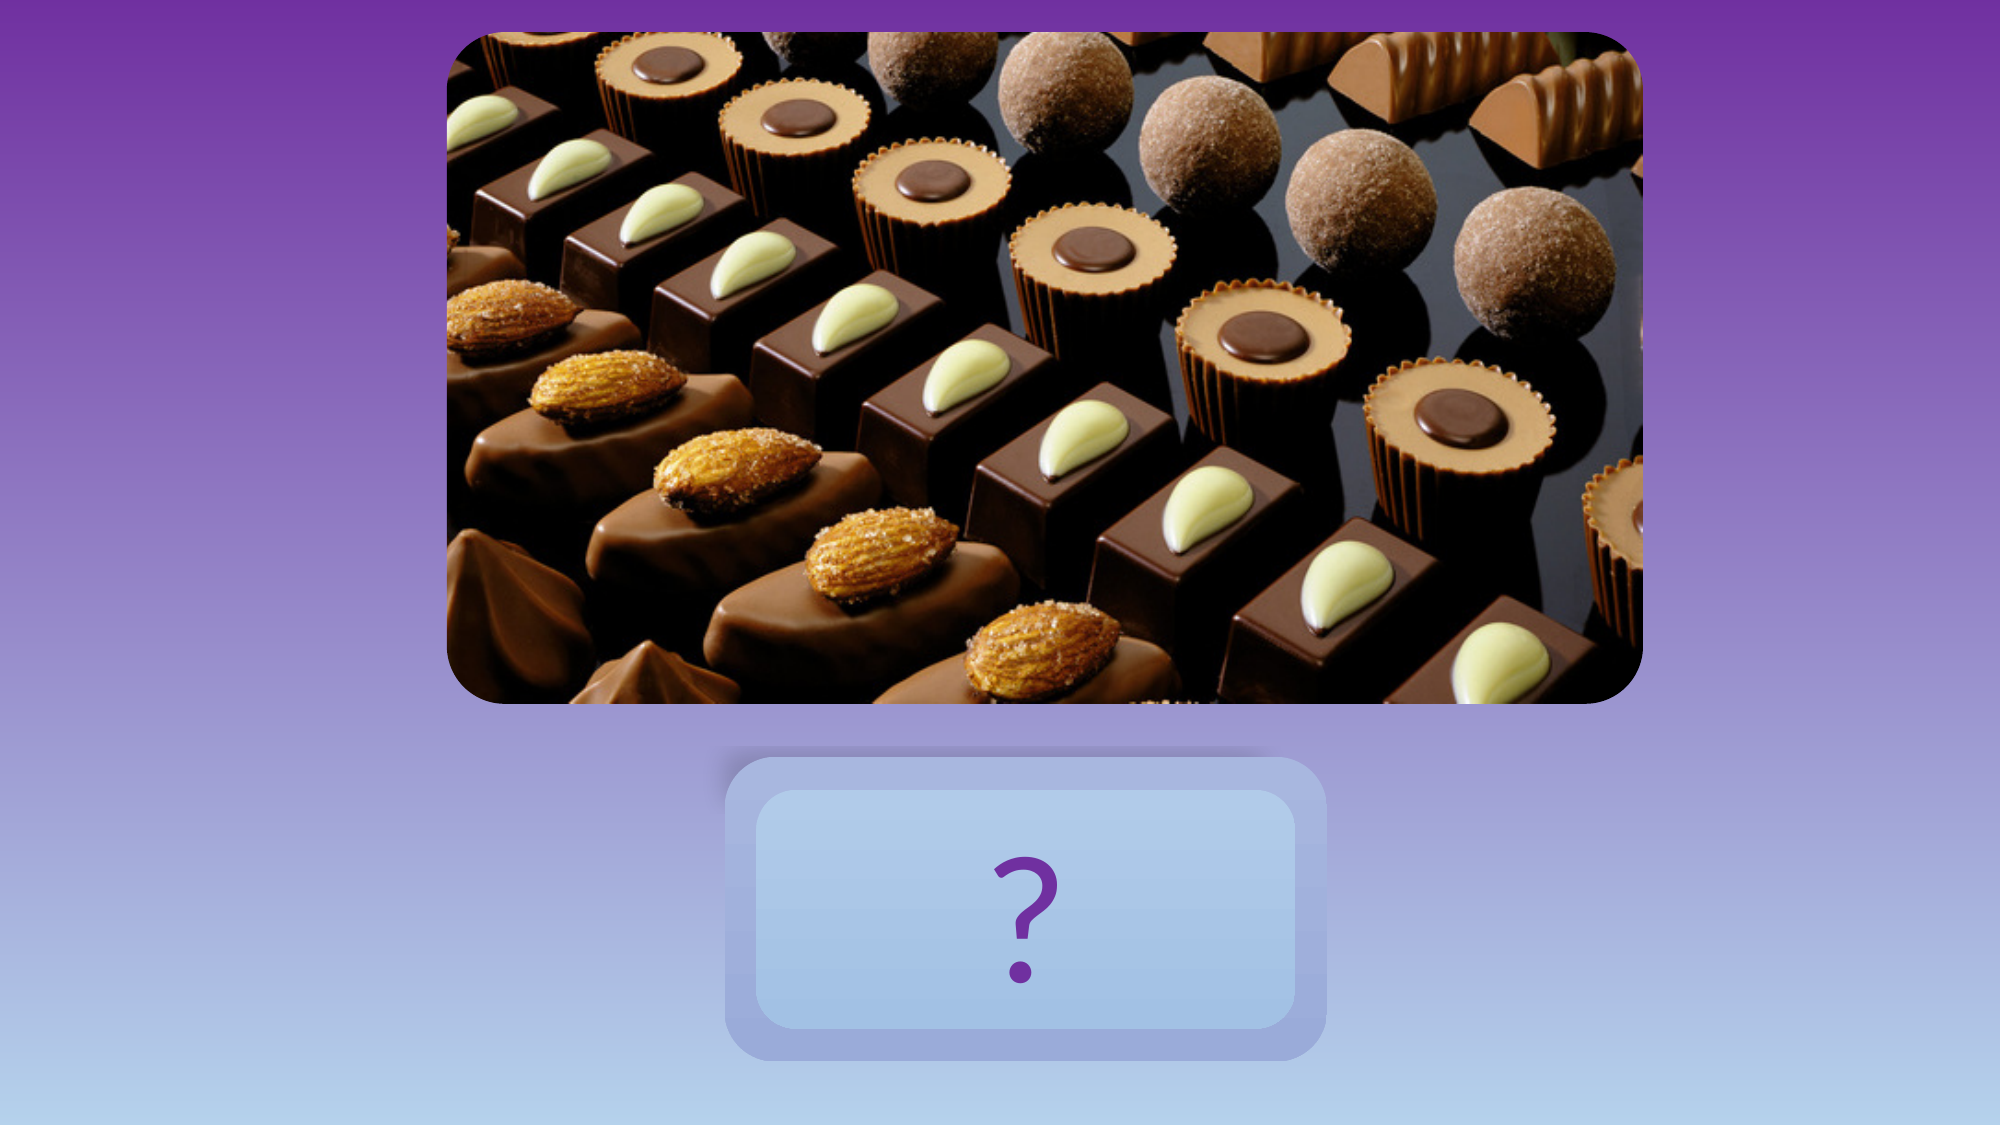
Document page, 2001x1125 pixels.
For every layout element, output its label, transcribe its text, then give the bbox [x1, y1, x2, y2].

picture [446, 32, 1644, 704]
text_box des chocolats [724, 756, 1328, 1062]
text_box ? [755, 789, 1296, 1030]
